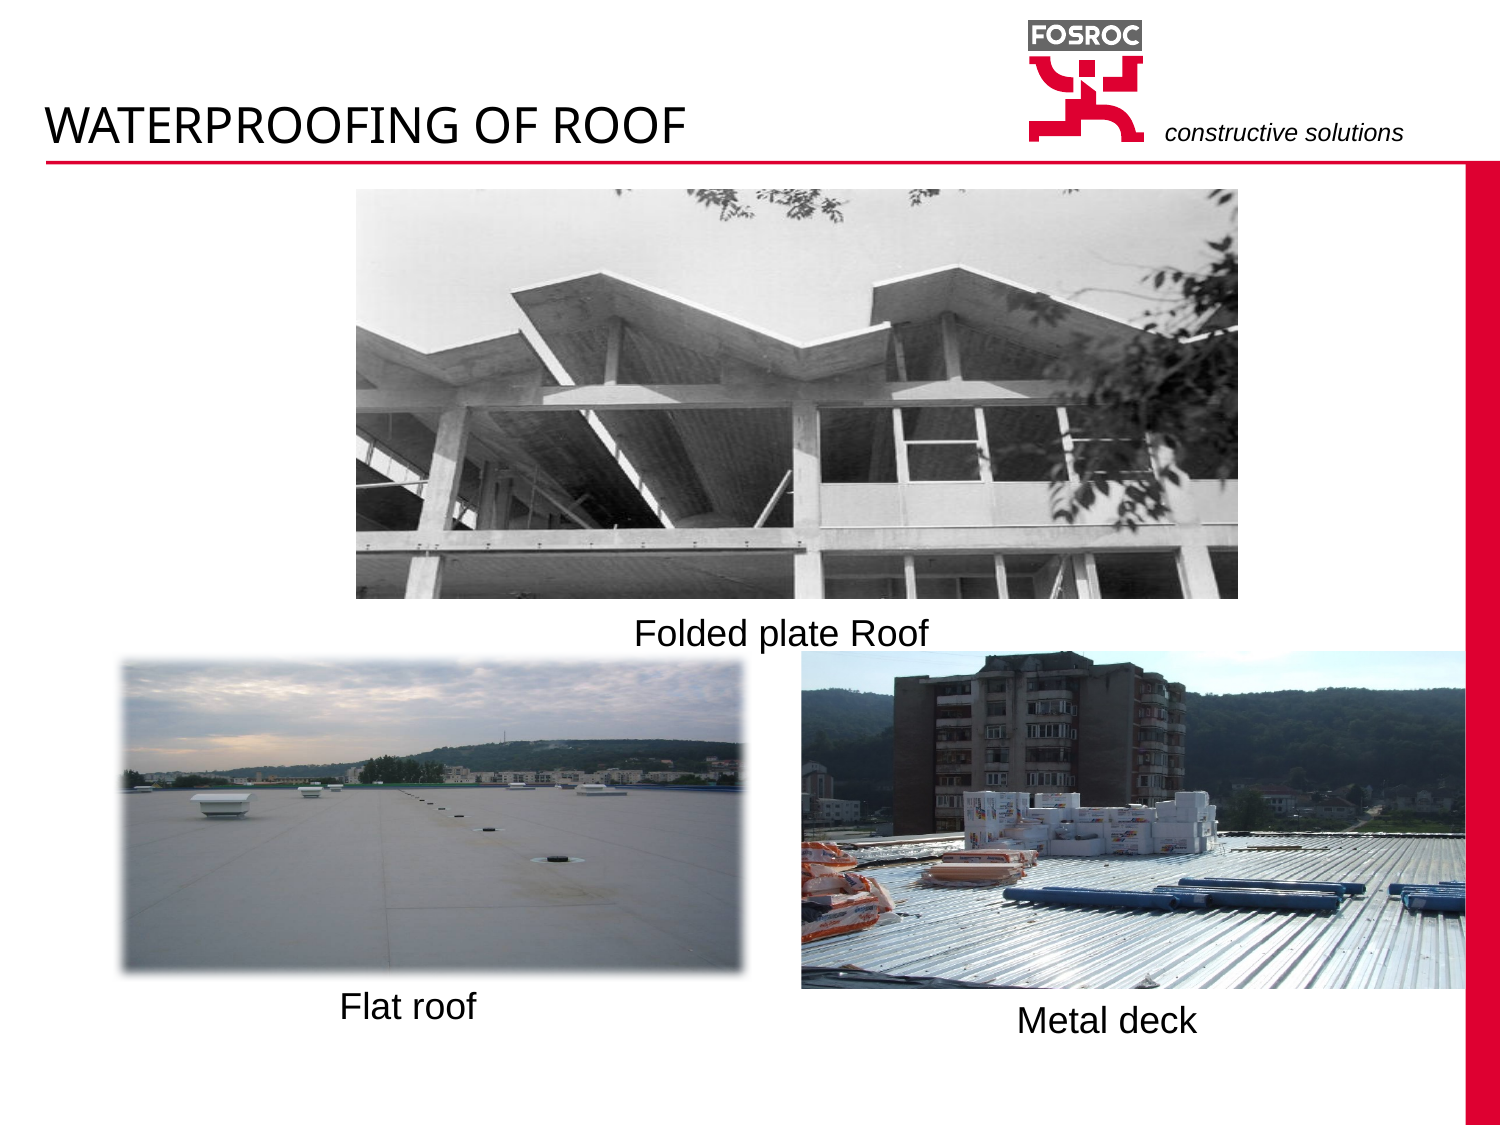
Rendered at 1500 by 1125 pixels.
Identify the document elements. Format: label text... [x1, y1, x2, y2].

picture [112, 651, 753, 984]
picture [356, 189, 1239, 599]
title WATERPROOFING OF ROOF [29, 44, 1027, 162]
picture [801, 651, 1466, 990]
text_box Metal deck [1001, 997, 1213, 1049]
text_box Flat roof [324, 992, 503, 1035]
text_box Folded plate Roof [619, 607, 944, 662]
